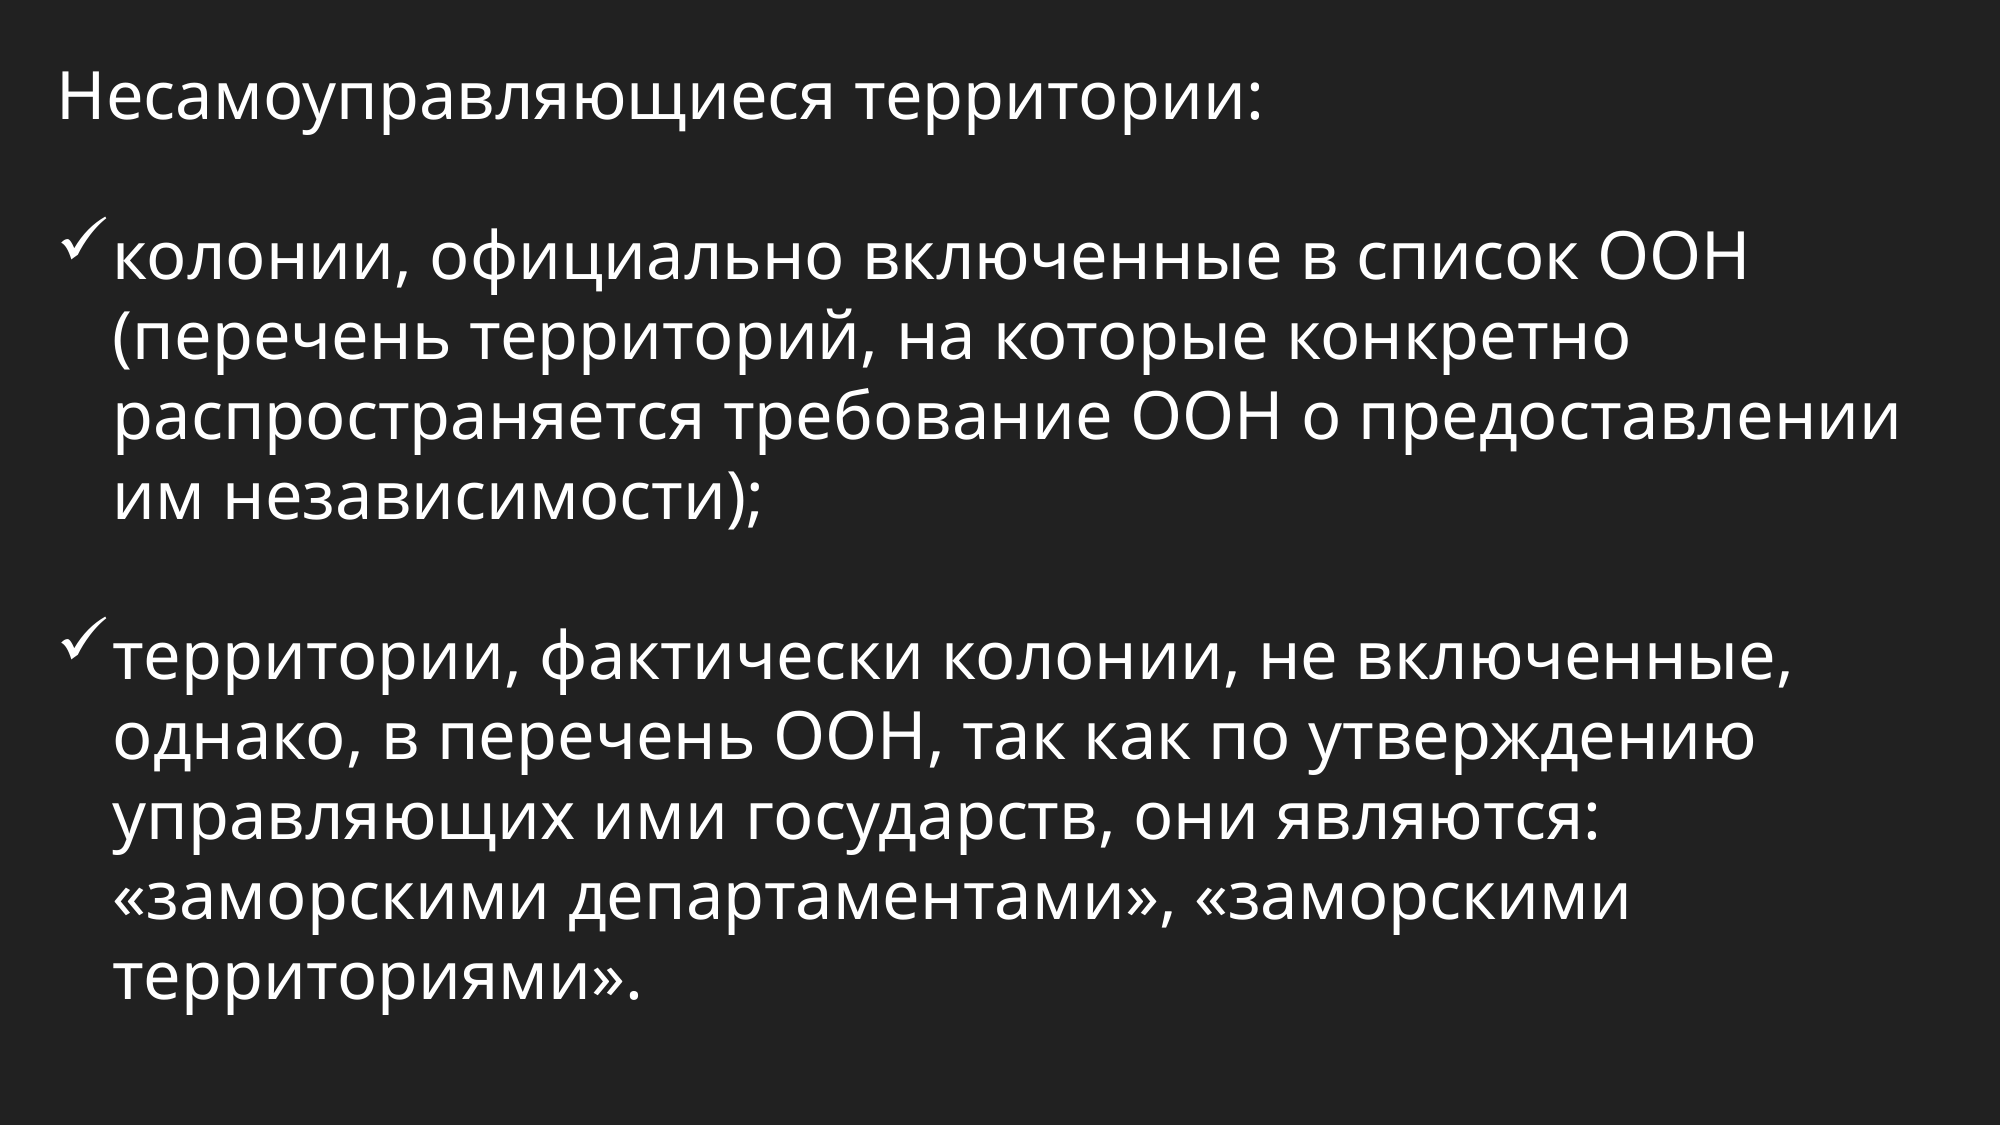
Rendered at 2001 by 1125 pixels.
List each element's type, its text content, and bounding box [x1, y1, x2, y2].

text_box Несамоуправляющиеся территории: колонии, официально включенные в список ООН (перечень территорий, на которые конкретно распространяется требование ООН о предоставлении им независимости); территории, фактически колонии, не включенные, однако, в перечень ООН, так как по утверждению управляющих ими государств, они являются: «заморскими департаментами», «заморскими территориями». [41, 45, 1956, 1020]
